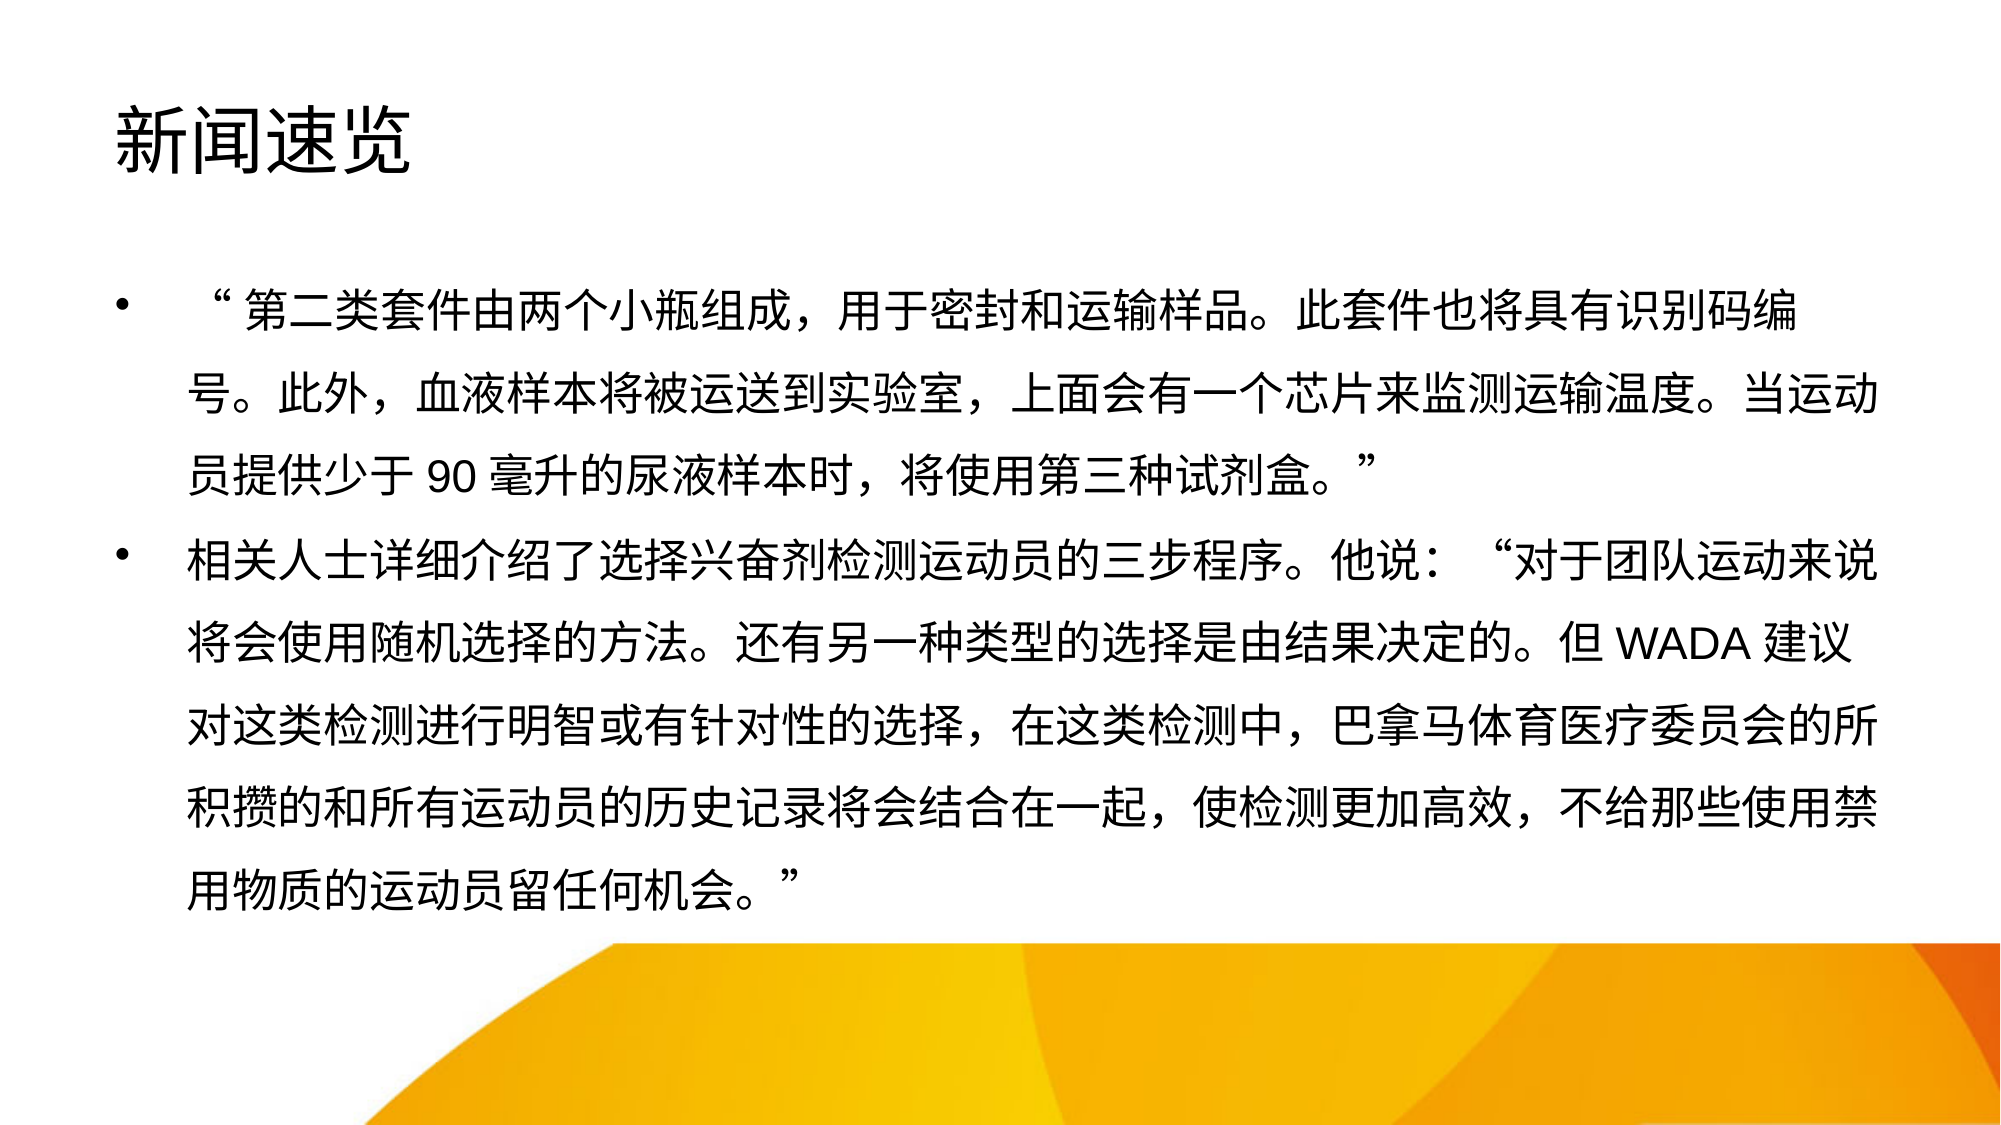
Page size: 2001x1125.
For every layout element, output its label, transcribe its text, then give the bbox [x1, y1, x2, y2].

title 新闻速览 [99, 44, 1901, 233]
list “第二类套件由两个小瓶组成，用于密封和运输样品。此套件也将具有识别码编号。此外，血液样本将被运送到实验室，上面会有一个芯片来监测运输温度。当运动员提供少于90毫升的尿液样本时，将使用第三种试剂盒。” 相关人士详细介绍了选择兴奋剂检测运动员的三步程序。他说：“对于团队运动来说将会使用随机选择的方法。还有另一种类型的选择是由结果决定的。但WADA建议对这类检测进行明智或有针对性的选择，在这类检测中，巴拿马体育医疗委员会的所积攒的和所有运动员的历史记录将会结合在一起，使检测更加高效，不给那些使用禁用物质的运动员留任何机会。” [99, 246, 1901, 956]
picture [0, 0, 2001, 1125]
